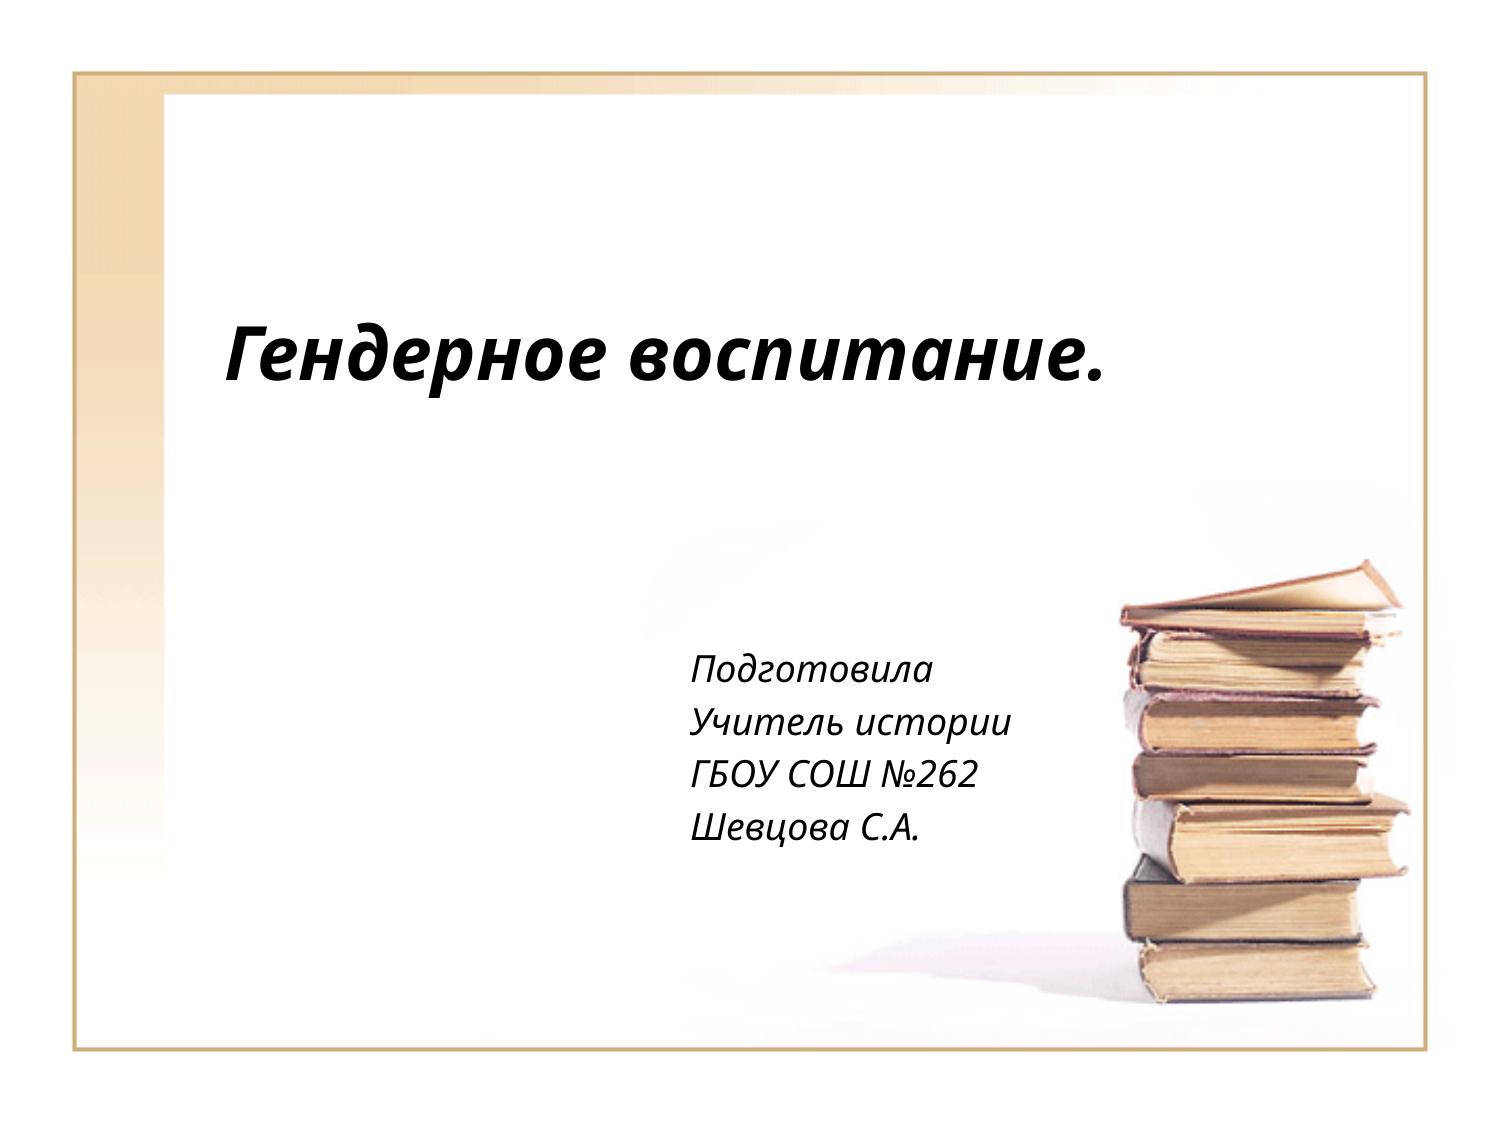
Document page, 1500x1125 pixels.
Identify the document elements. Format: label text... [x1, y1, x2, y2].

title Гендерное воспитание. [209, 262, 1373, 438]
picture [0, 0, 1500, 1125]
subtitle Подготовила Учитель истории ГБОУ СОШ №262 Шевцова С.А. [674, 637, 1073, 938]
